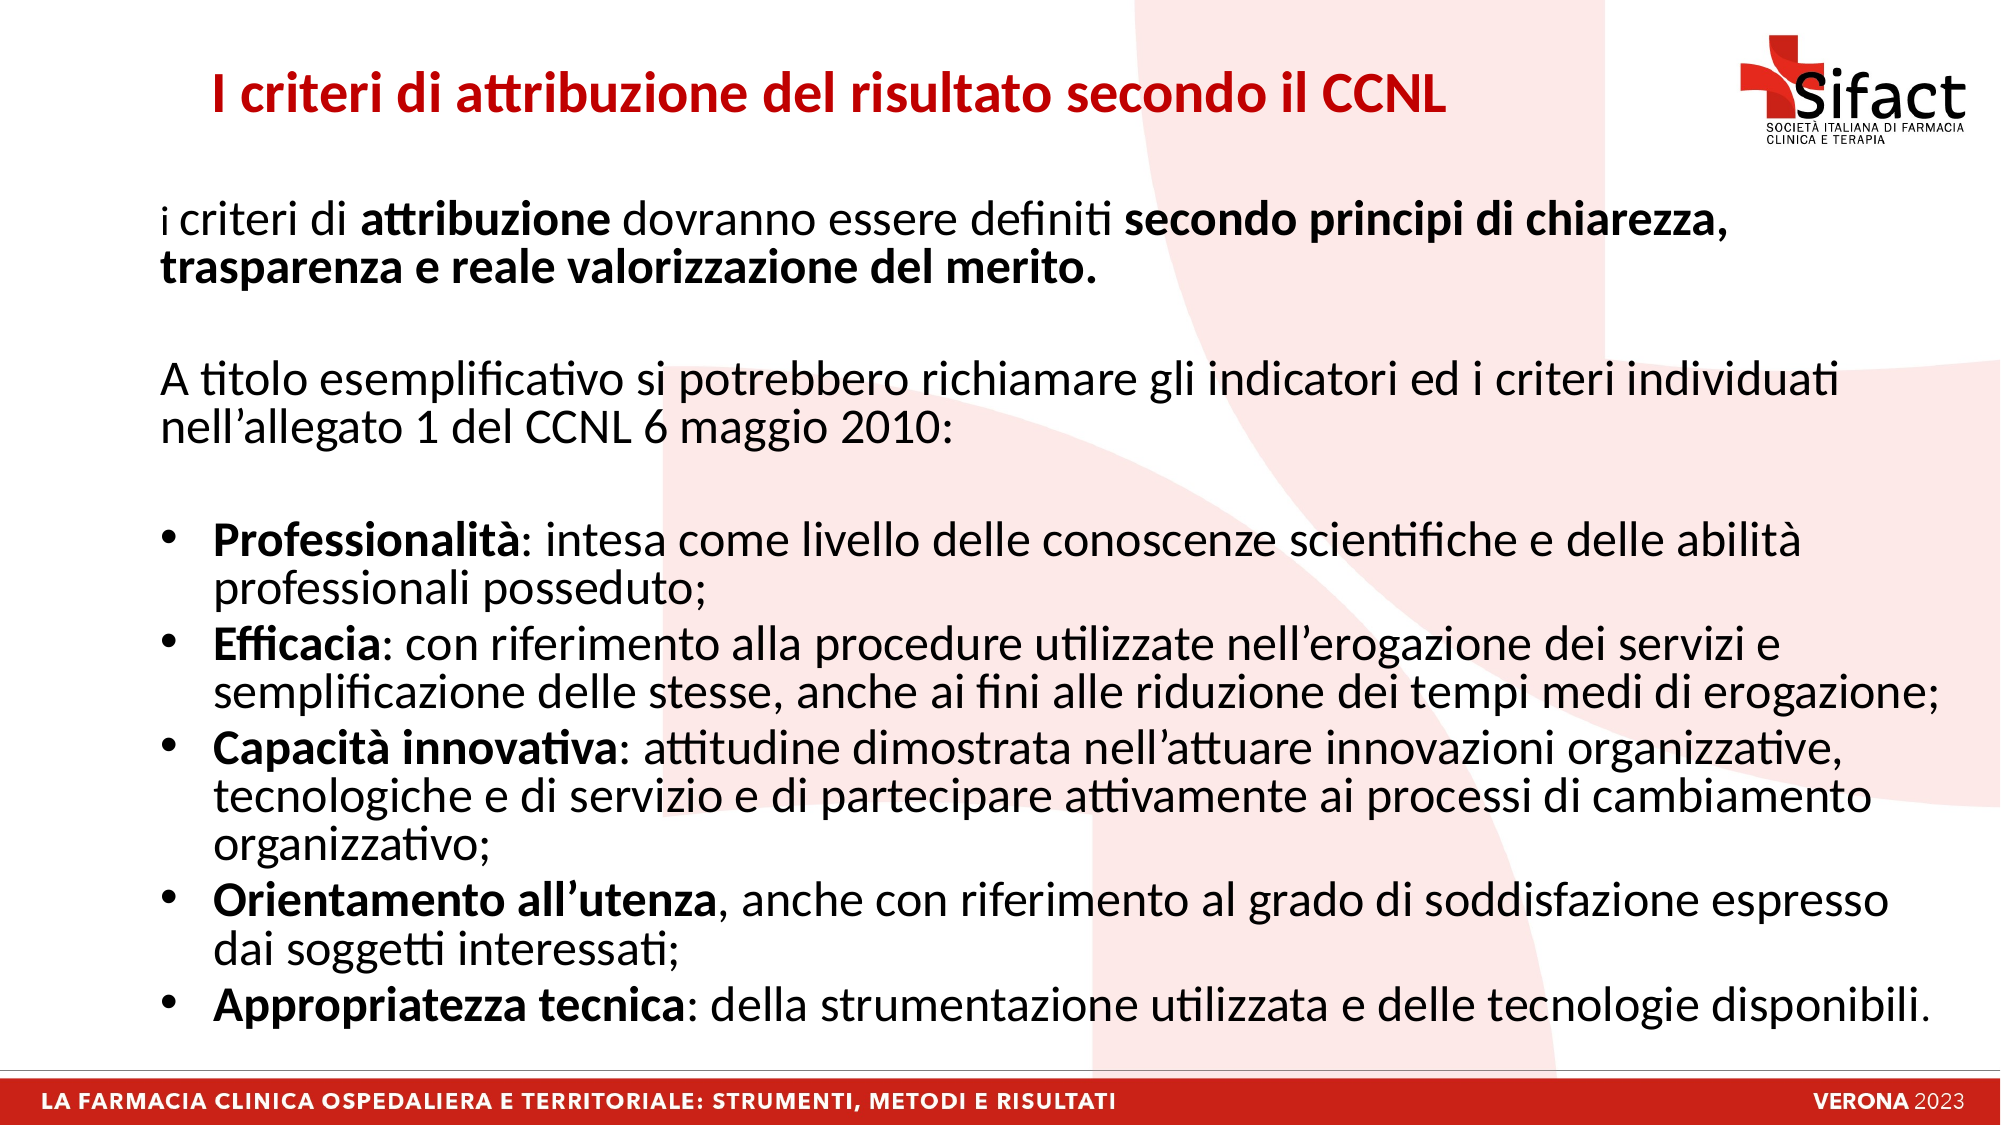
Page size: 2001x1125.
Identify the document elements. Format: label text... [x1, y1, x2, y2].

picture [0, 0, 2001, 1125]
list i criteri di attribuzione dovranno essere definiti secondo principi di chiarezza, trasparenza e reale valorizzazione del merito. A titolo esemplificativo si potrebbero richiamare gli indicatori ed i criteri individuati nell’allegato 1 del CCNL 6 maggio 2010: Professionalità: intesa come livello delle conoscenze scientifiche e delle abilità professionali posseduto; Efficacia: con riferimento alla procedure utilizzate nell’erogazione dei servizi e semplificazione delle stesse, anche ai fini alle riduzione dei tempi medi di erogazione; Capacità innovativa: attitudine dimostrata nell’attuare innovazioni organizzative, tecnologiche e di servizio e di partecipare attivamente ai processi di cambiamento organizzativo; Orientamento all’utenza, anche con riferimento al grado di soddisfazione espresso dai soggetti interessati; Appropriatezza tecnica: della strumentazione utilizzata e delle tecnologie disponibili. [145, 189, 1969, 1125]
title I criteri di attribuzione del risultato secondo il CCNL [196, 0, 1675, 188]
